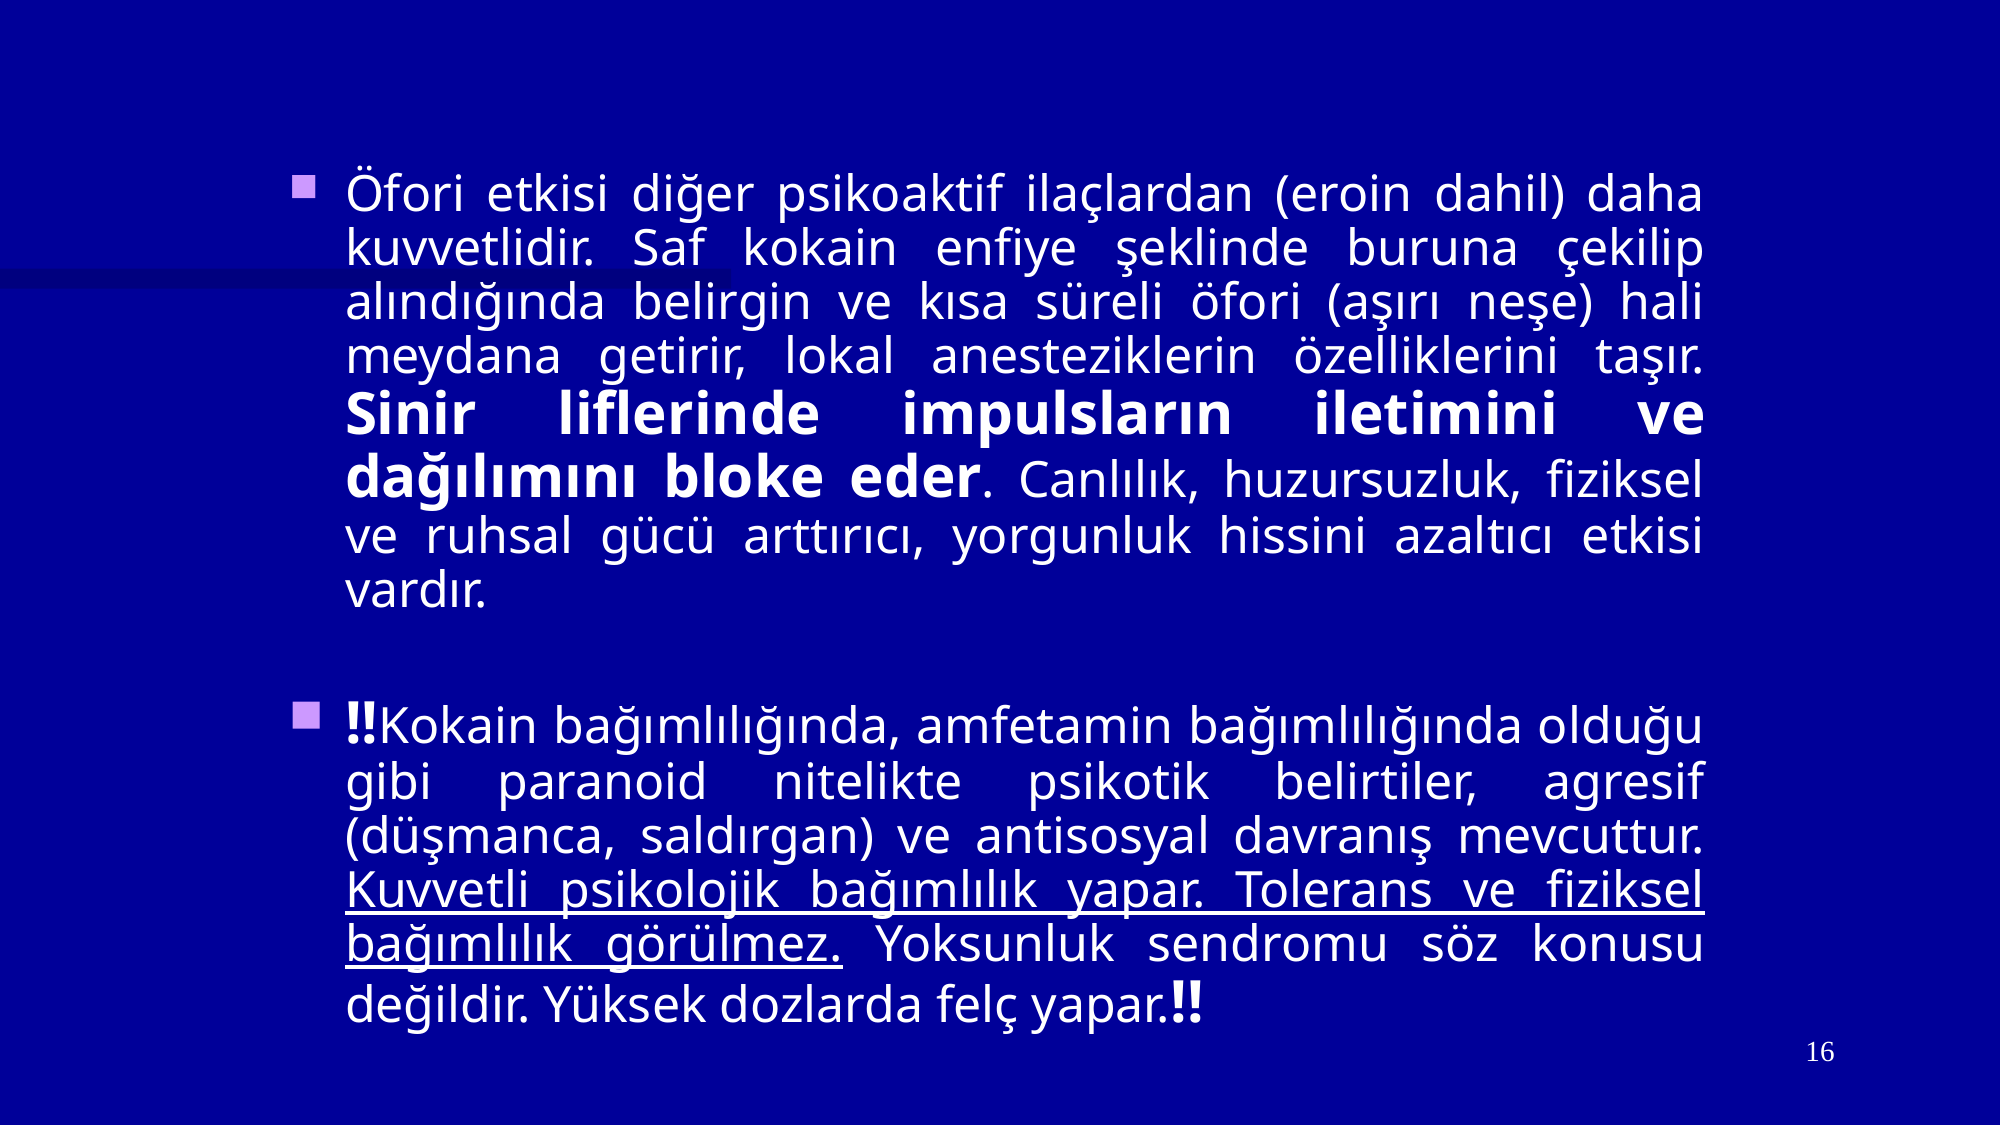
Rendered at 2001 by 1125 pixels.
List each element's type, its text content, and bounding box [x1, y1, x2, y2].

slide_number 16 [1433, 1024, 1851, 1101]
list Öfori etkisi diğer psikoaktif ilaçlardan (eroin dahil) daha kuvvetlidir. Saf kokain enfiye şeklinde buruna çekilip alındığında belirgin ve kısa süreli öfori (aşırı neşe) hali meydana getirir, lokal anesteziklerin özelliklerini taşır. Sinir liflerinde impulsların iletimini ve dağılımını bloke eder. Canlılık, huzursuzluk, fiziksel ve ruhsal gücü arttırıcı, yorgunluk hissini azaltıcı etkisi vardır. !!Kokain bağımlılığında, amfetamin bağımlılığında olduğu gibi paranoid nitelikte psikotik belirtiler, agresif (düşmanca, saldırgan) ve antisosyal davranış mevcuttur. Kuvvetli psikolojik bağımlılık yapar. Tolerans ve fiziksel bağımlılık görülmez. Yoksunluk sendromu söz konusu değildir. Yüksek dozlarda felç yapar.!! [273, 160, 1721, 977]
